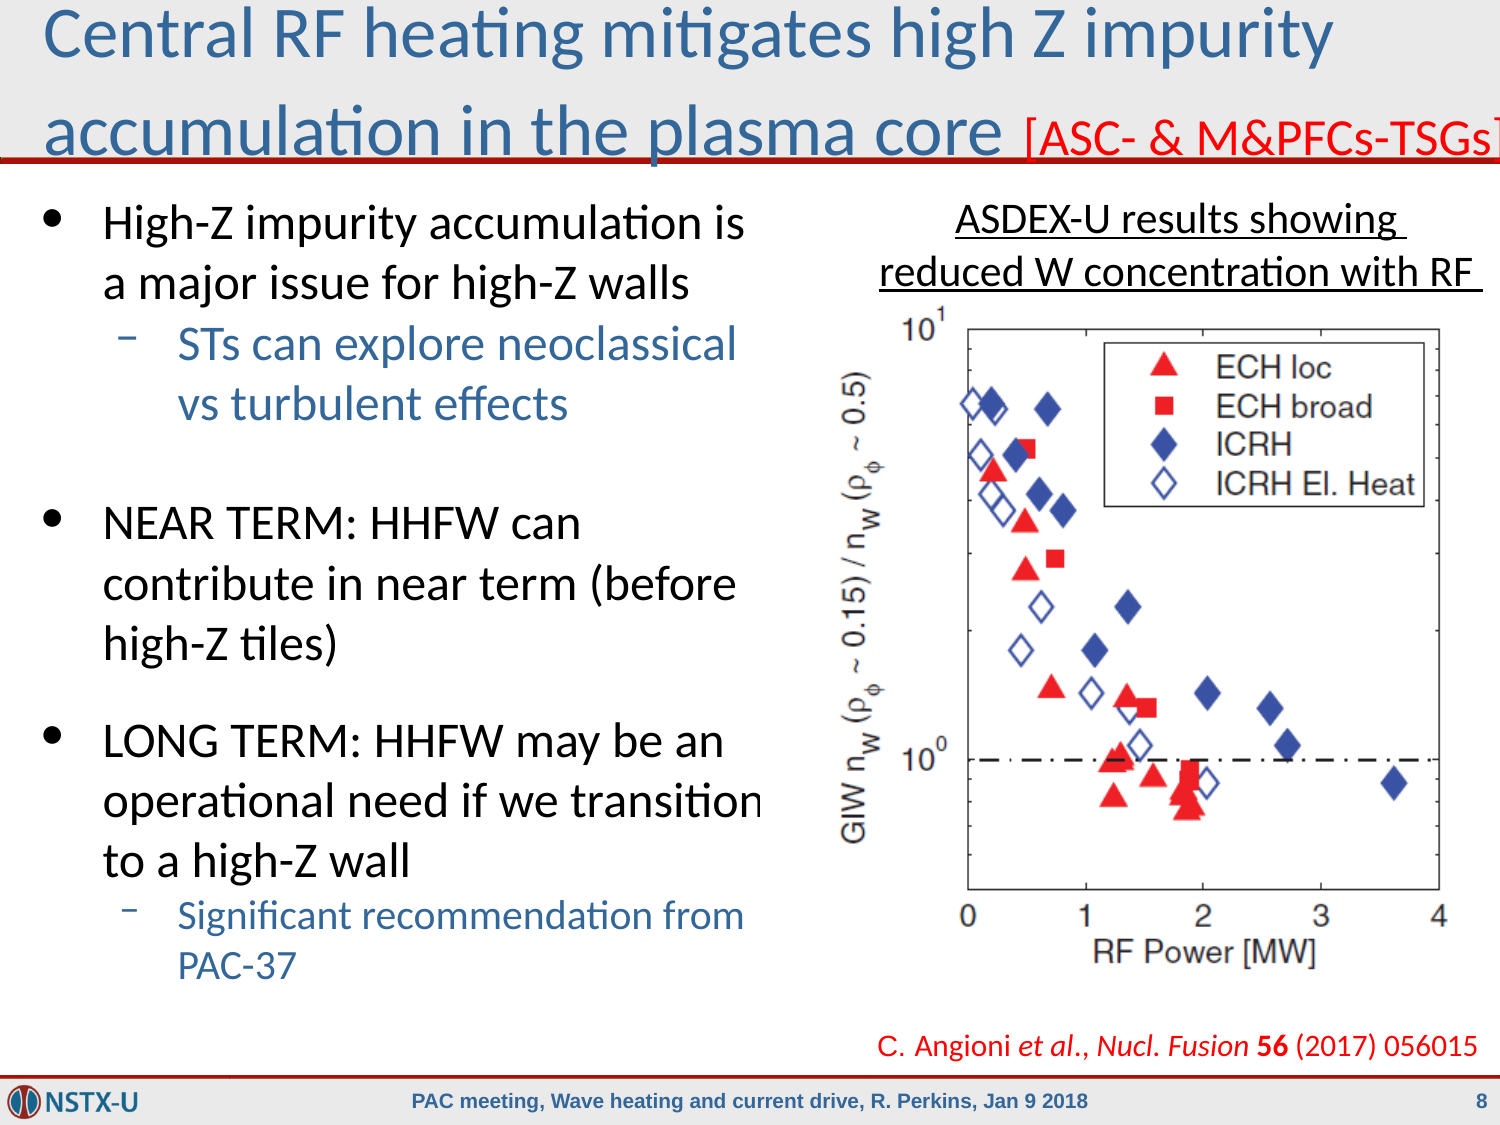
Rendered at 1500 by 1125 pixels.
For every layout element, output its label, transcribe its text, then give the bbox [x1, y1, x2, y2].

picture [760, 297, 1476, 987]
picture [0, 1075, 1500, 1125]
list ASDEX-U results showing reduced W concentration with RF [812, 174, 1500, 345]
text_box C. Angioni et al., Nucl. Fusion 56 (2017) 056015 [862, 1010, 1500, 1088]
list High-Z impurity accumulation is a major issue for high-Z walls STs can explore neoclassical vs turbulent effects NEAR TERM: HHFW can contribute in near term (before high-Z tiles) LONG TERM: HHFW may be an operational need if we transition to a high-Z wall Significant recommendation from PAC-37 [12, 174, 786, 1063]
title Central RF heating mitigates high Z impurity accumulation in the plasma core [ASC- & M&PFCs-TSGs] [0, 0, 1500, 158]
picture [0, 158, 1500, 164]
